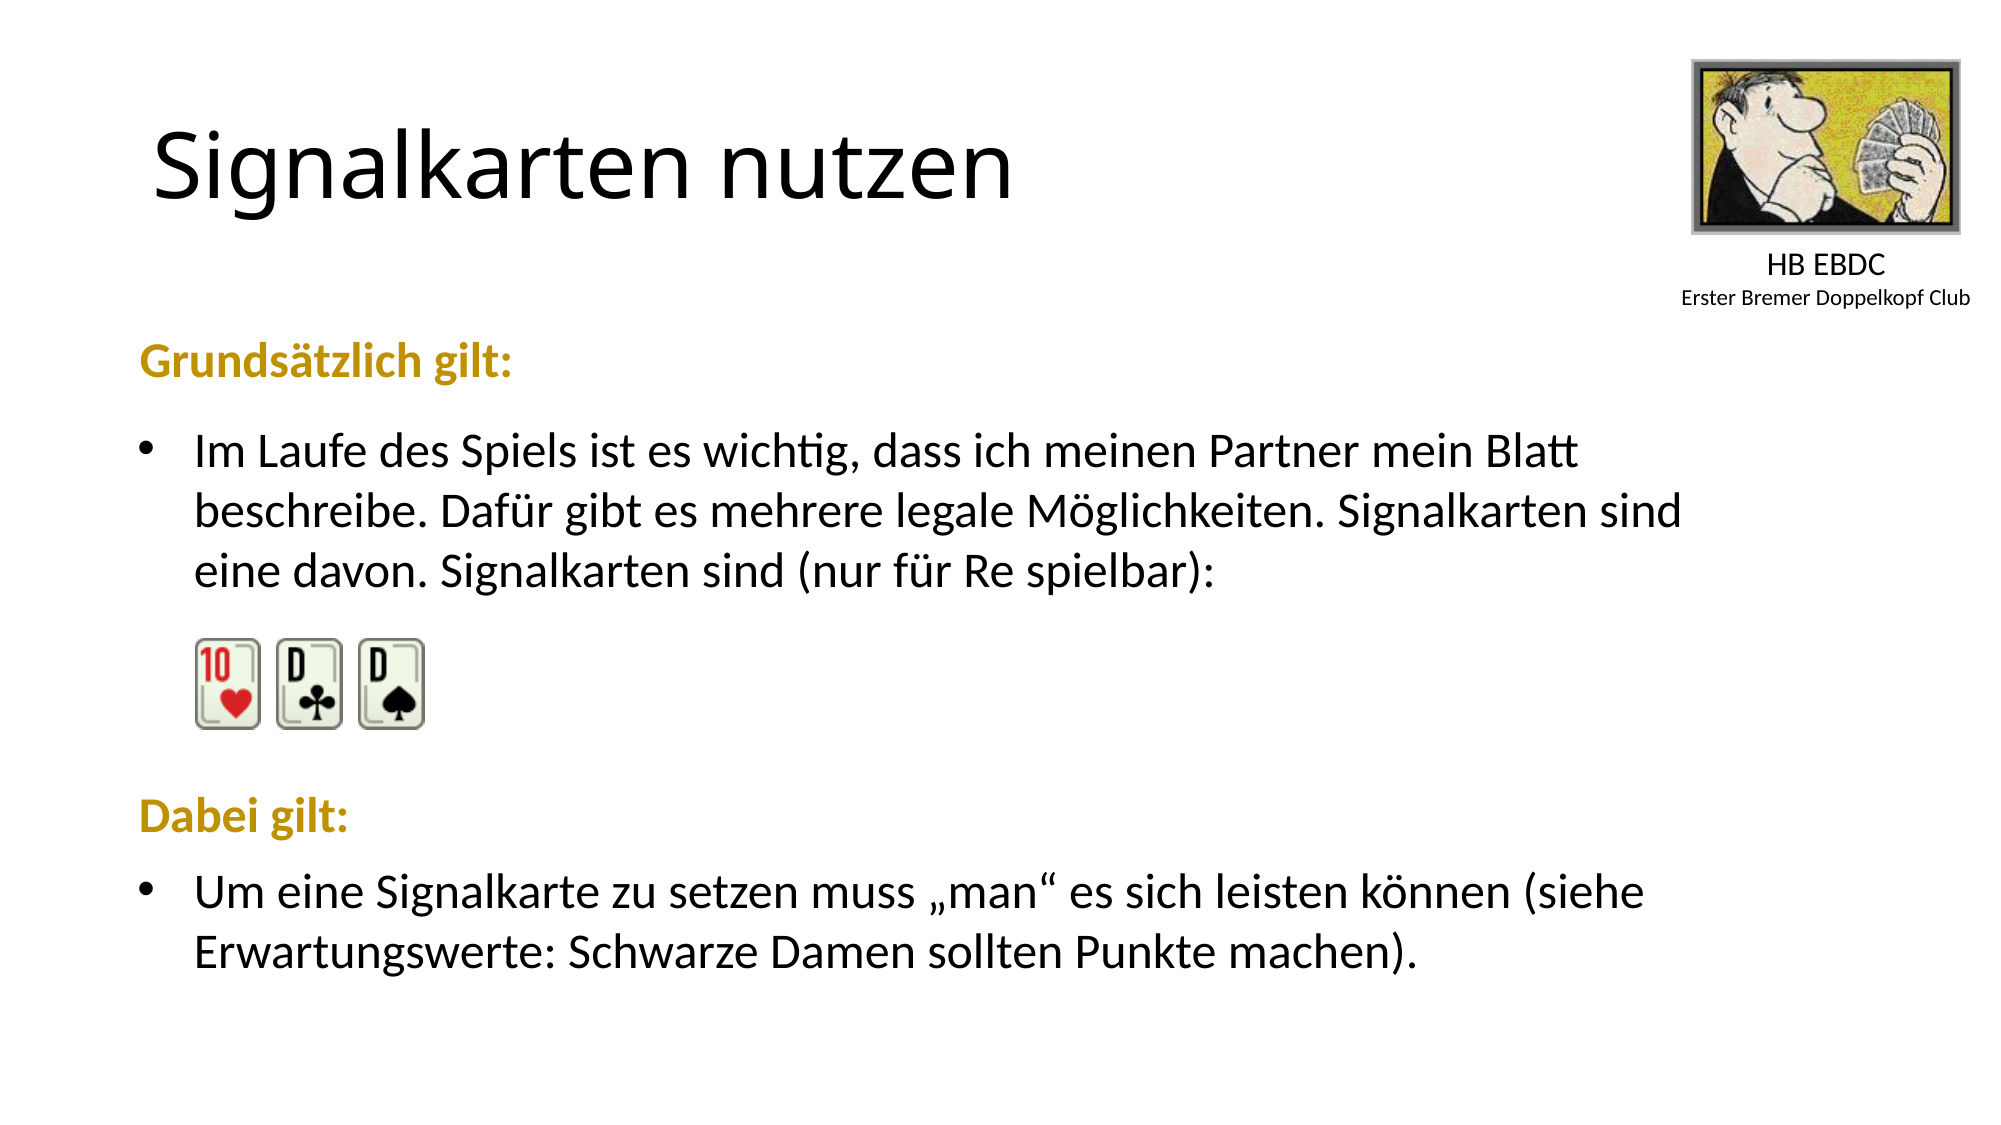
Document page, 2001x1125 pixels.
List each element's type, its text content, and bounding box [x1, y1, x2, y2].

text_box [1664, 59, 1988, 319]
picture [358, 638, 425, 730]
picture [194, 638, 261, 730]
picture [276, 638, 343, 730]
text_box Um eine Signalkarte zu setzen muss „man“ es sich leisten können (siehe Erwartungswerte: Schwarze Damen sollten Punkte machen). [122, 851, 1791, 986]
text_box Grundsätzlich gilt: [124, 320, 529, 396]
text_box Dabei gilt: [124, 775, 365, 850]
text_box Im Laufe des Spiels ist es wichtig, dass ich meinen Partner mein Blatt beschreibe. Dafür gibt es mehrere legale Möglichkeiten. Signalkarten sind eine davon. Signalkarten sind (nur für Re spielbar): [122, 409, 1791, 605]
title Signalkarten nutzen [137, 59, 1664, 278]
